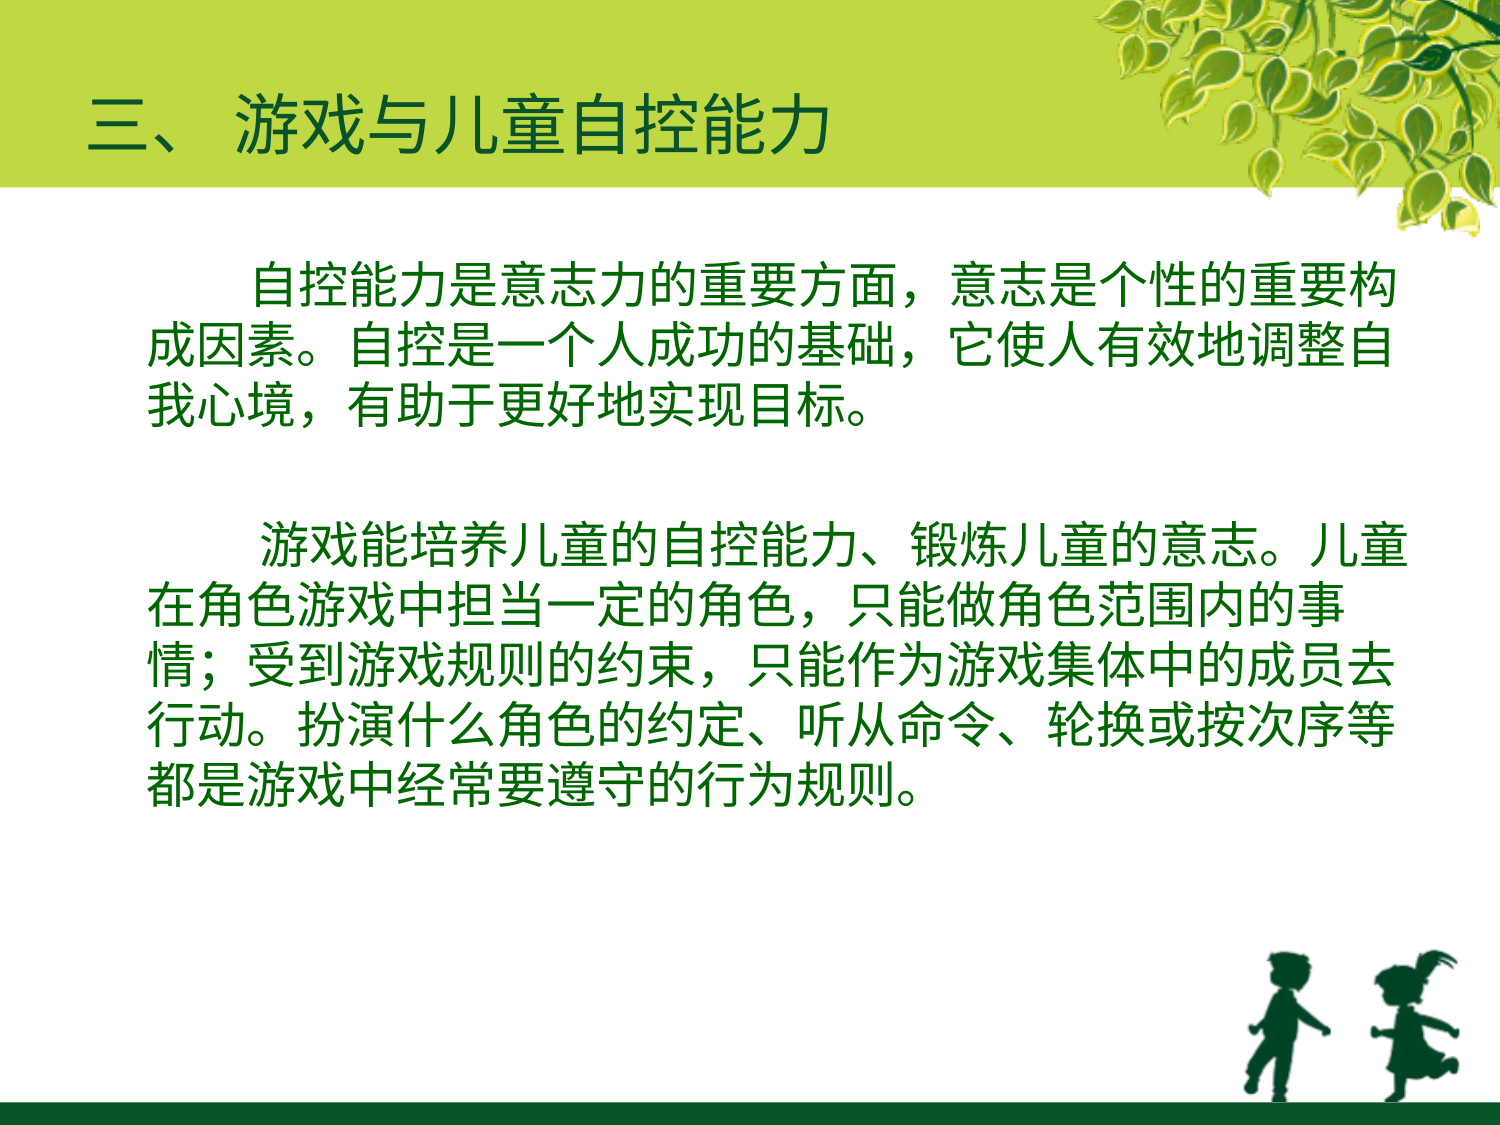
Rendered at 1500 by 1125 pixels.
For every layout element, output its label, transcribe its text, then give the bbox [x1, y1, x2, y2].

picture [1015, 0, 1500, 328]
picture [1222, 910, 1461, 1102]
list 自控能力是意志力的重要方面，意志是个性的重要构成因素。自控是一个人成功的基础，它使人有效地调整自我心境，有助于更好地实现目标。 游戏能培养儿童的自控能力、锻炼儿童的意志。儿童在角色游戏中担当一定的角色，只能做角色范围内的事情；受到游戏规则的约束，只能作为游戏集体中的成员去行动。扮演什么角色的约定、听从命令、轮换或按次序等都是游戏中经常要遵守的行为规则。 [74, 245, 1426, 1006]
title 三、 游戏与儿童自控能力 [70, 34, 1091, 178]
